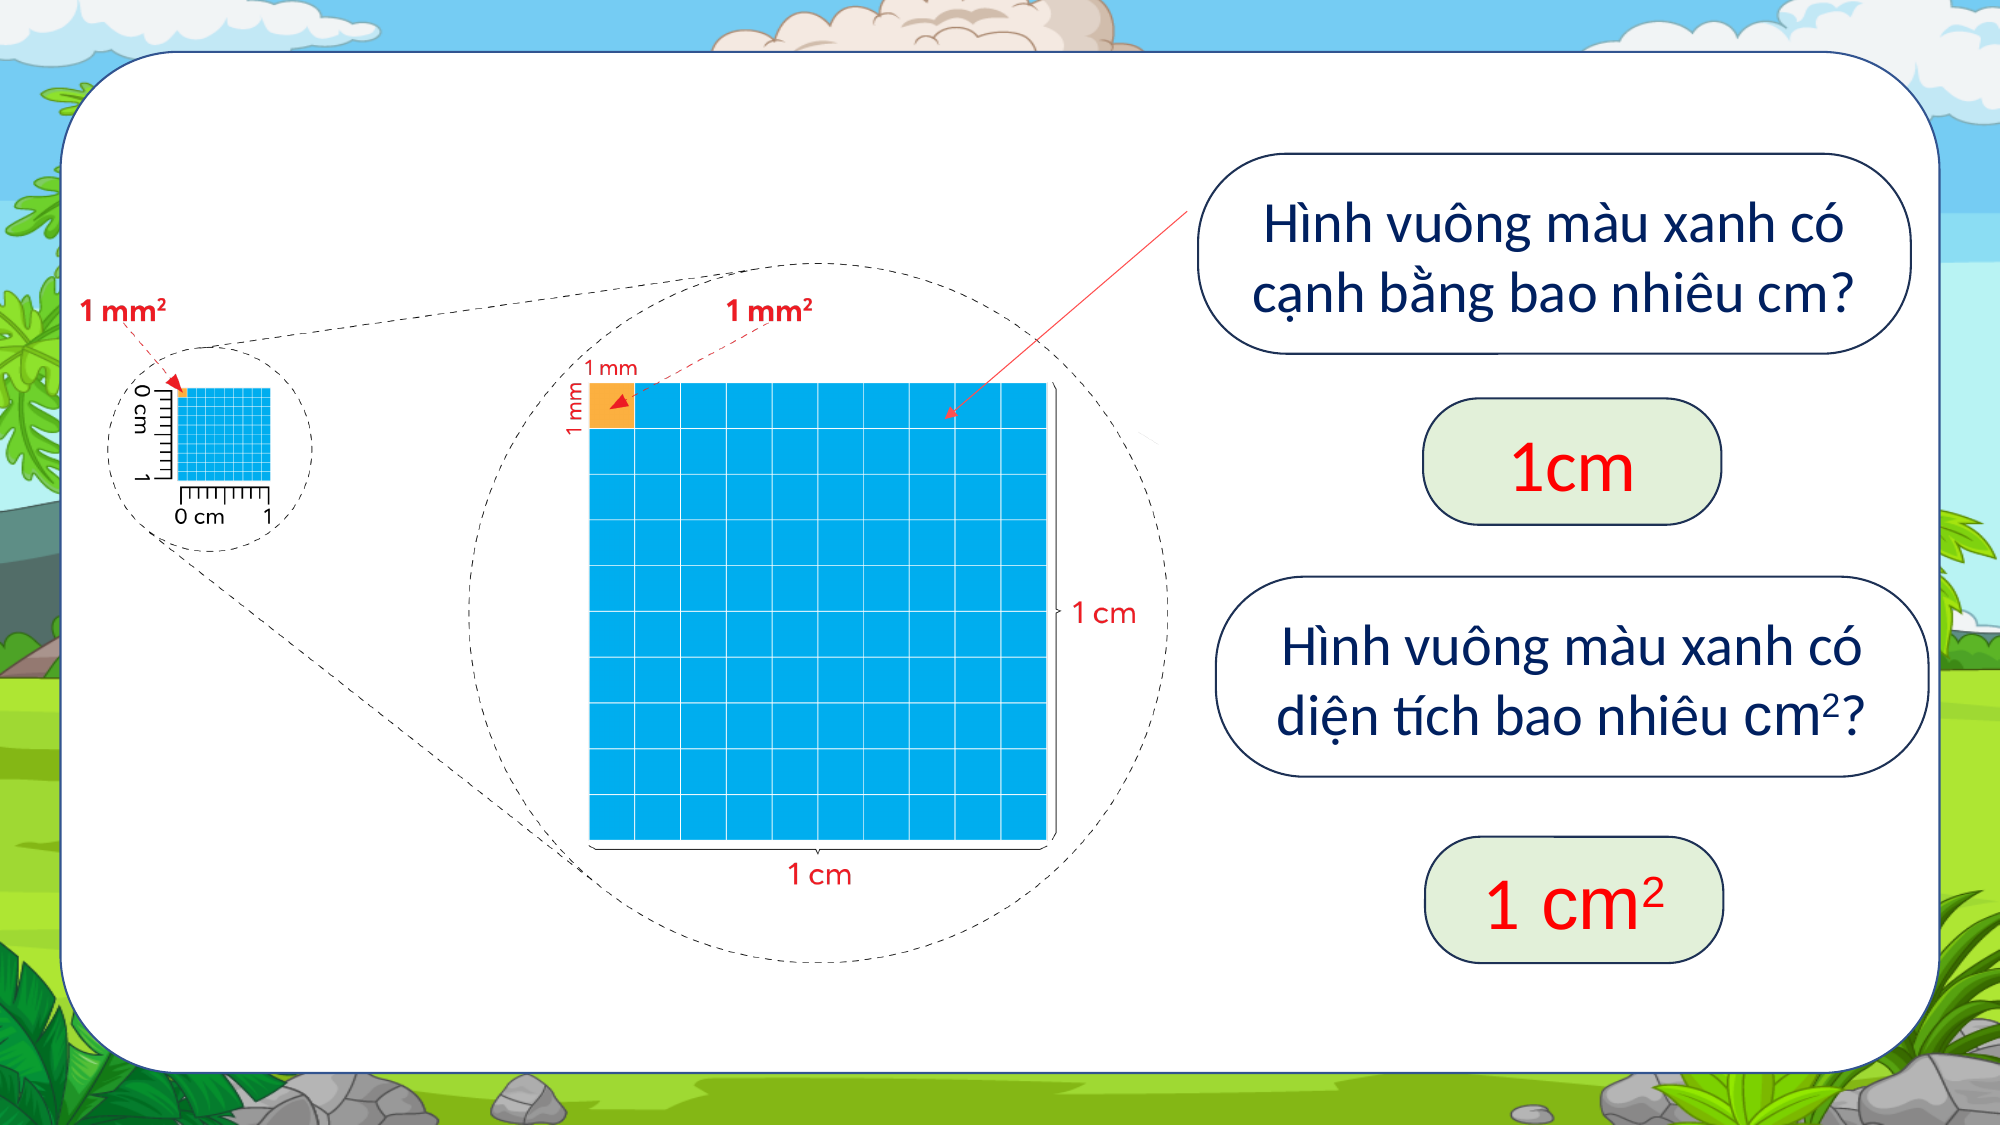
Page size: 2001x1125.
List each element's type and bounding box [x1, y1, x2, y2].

picture [0, 0, 2000, 1125]
text_box [944, 211, 1188, 420]
